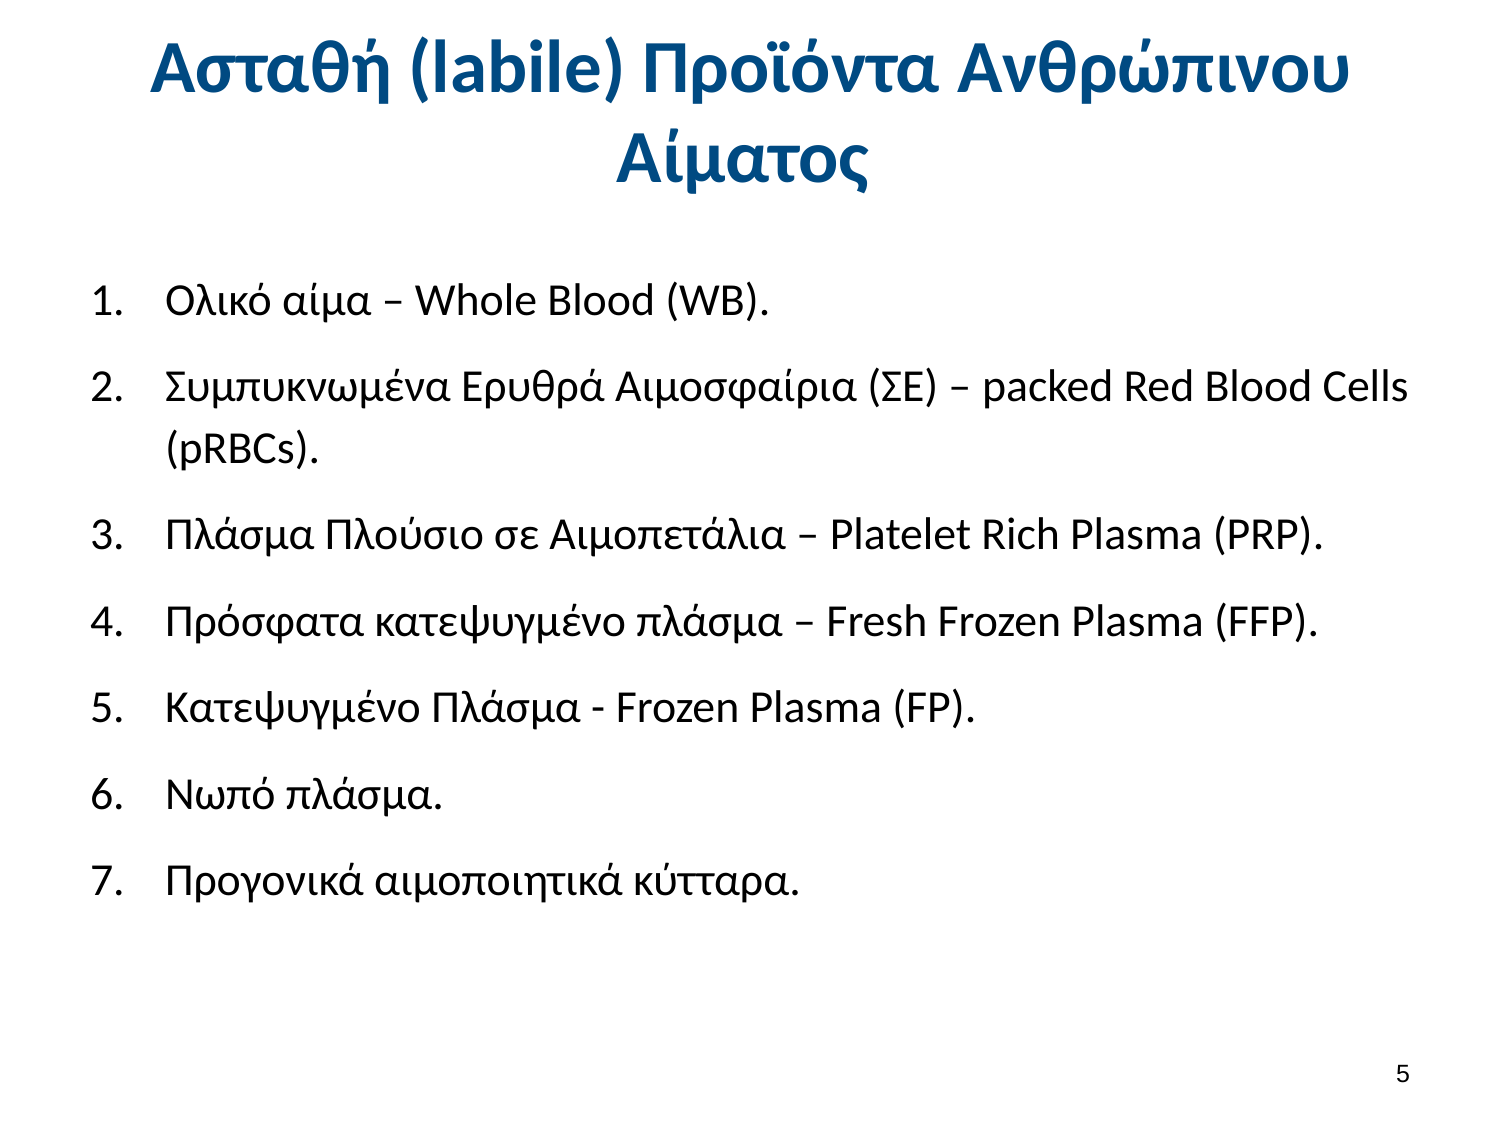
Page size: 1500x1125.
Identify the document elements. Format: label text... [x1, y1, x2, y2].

list Ολικό αίμα – Whole Blood (WB). Συμπυκνωμένα Ερυθρά Αιμοσφαίρια (ΣΕ) – packed Red Blood Cells (pRBCs). Πλάσμα Πλούσιο σε Αιμοπετάλια – Platelet Rich Plasma (PRP). Πρόσφατα κατεψυγμένο πλάσμα – Fresh Frozen Plasma (FFP). Κατεψυγμένο Πλάσμα - Frozen Plasma (FP). Νωπό πλάσμα. Προγονικά αιμοποιητικά κύτταρα. [75, 255, 1425, 1059]
slide_number 4 [1074, 1042, 1425, 1103]
title Ασταθή (labile) Προϊόντα Ανθρώπινου Αίματος [76, 19, 1427, 197]
